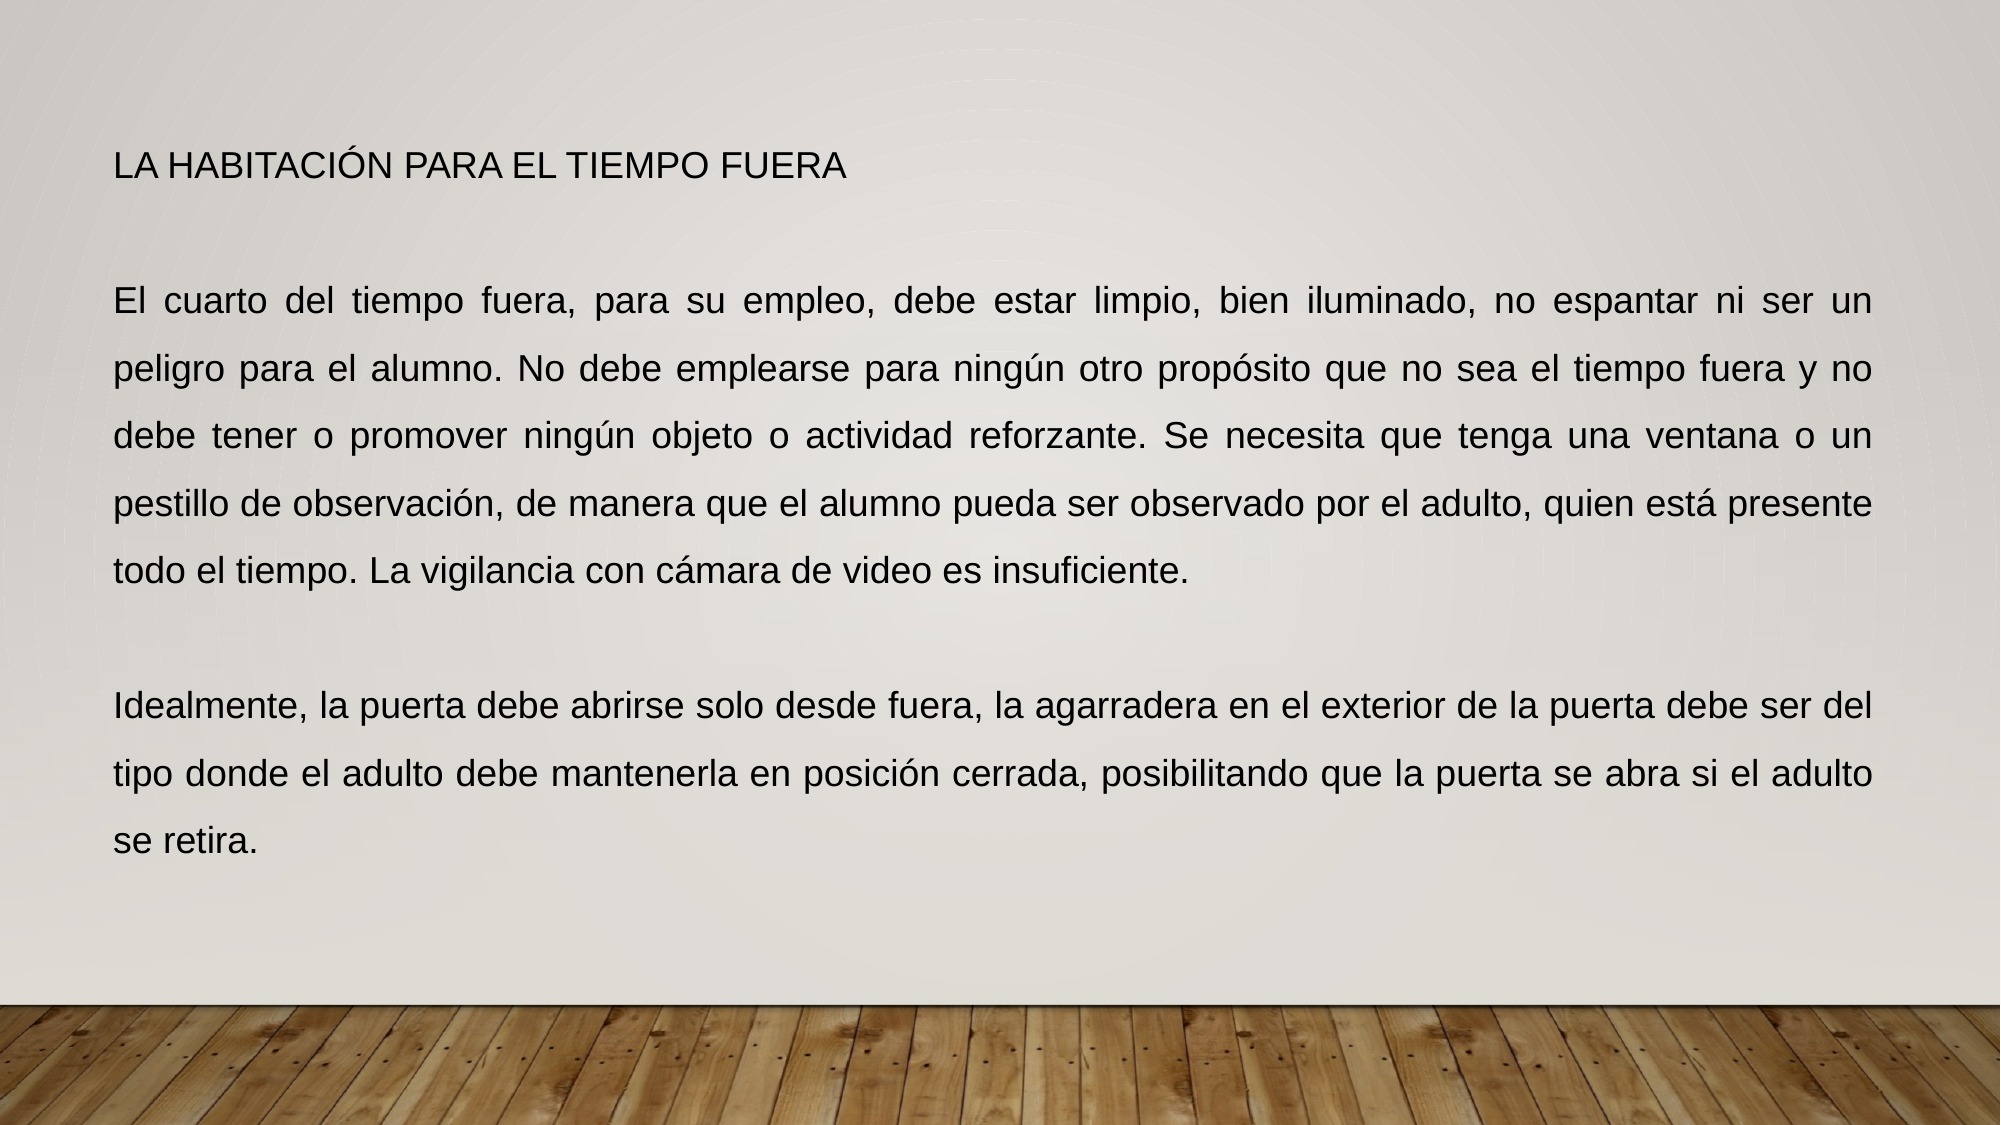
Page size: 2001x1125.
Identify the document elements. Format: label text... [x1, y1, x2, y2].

picture [0, 1005, 2000, 1125]
text_box LA HABITACIÓN PARA EL TIEMPO FUERA El cuarto del tiempo fuera, para su empleo, debe estar limpio, bien iluminado, no espantar ni ser un peligro para el alumno. No debe emplearse para ningún otro propósito que no sea el tiempo fuera y no debe tener o promover ningún objeto o actividad reforzante. Se necesita que tenga una ventana o un pestillo de observación, de manera que el alumno pueda ser observado por el adulto, quien está presente todo el tiempo. La vigilancia con cámara de video es insuficiente. Idealmente, la puerta debe abrirse solo desde fuera, la agarradera en el exterior de la puerta debe ser del tipo donde el adulto debe mantenerla en posición cerrada, posibilitando que la puerta se abra si el adulto se retira. [98, 111, 1888, 869]
